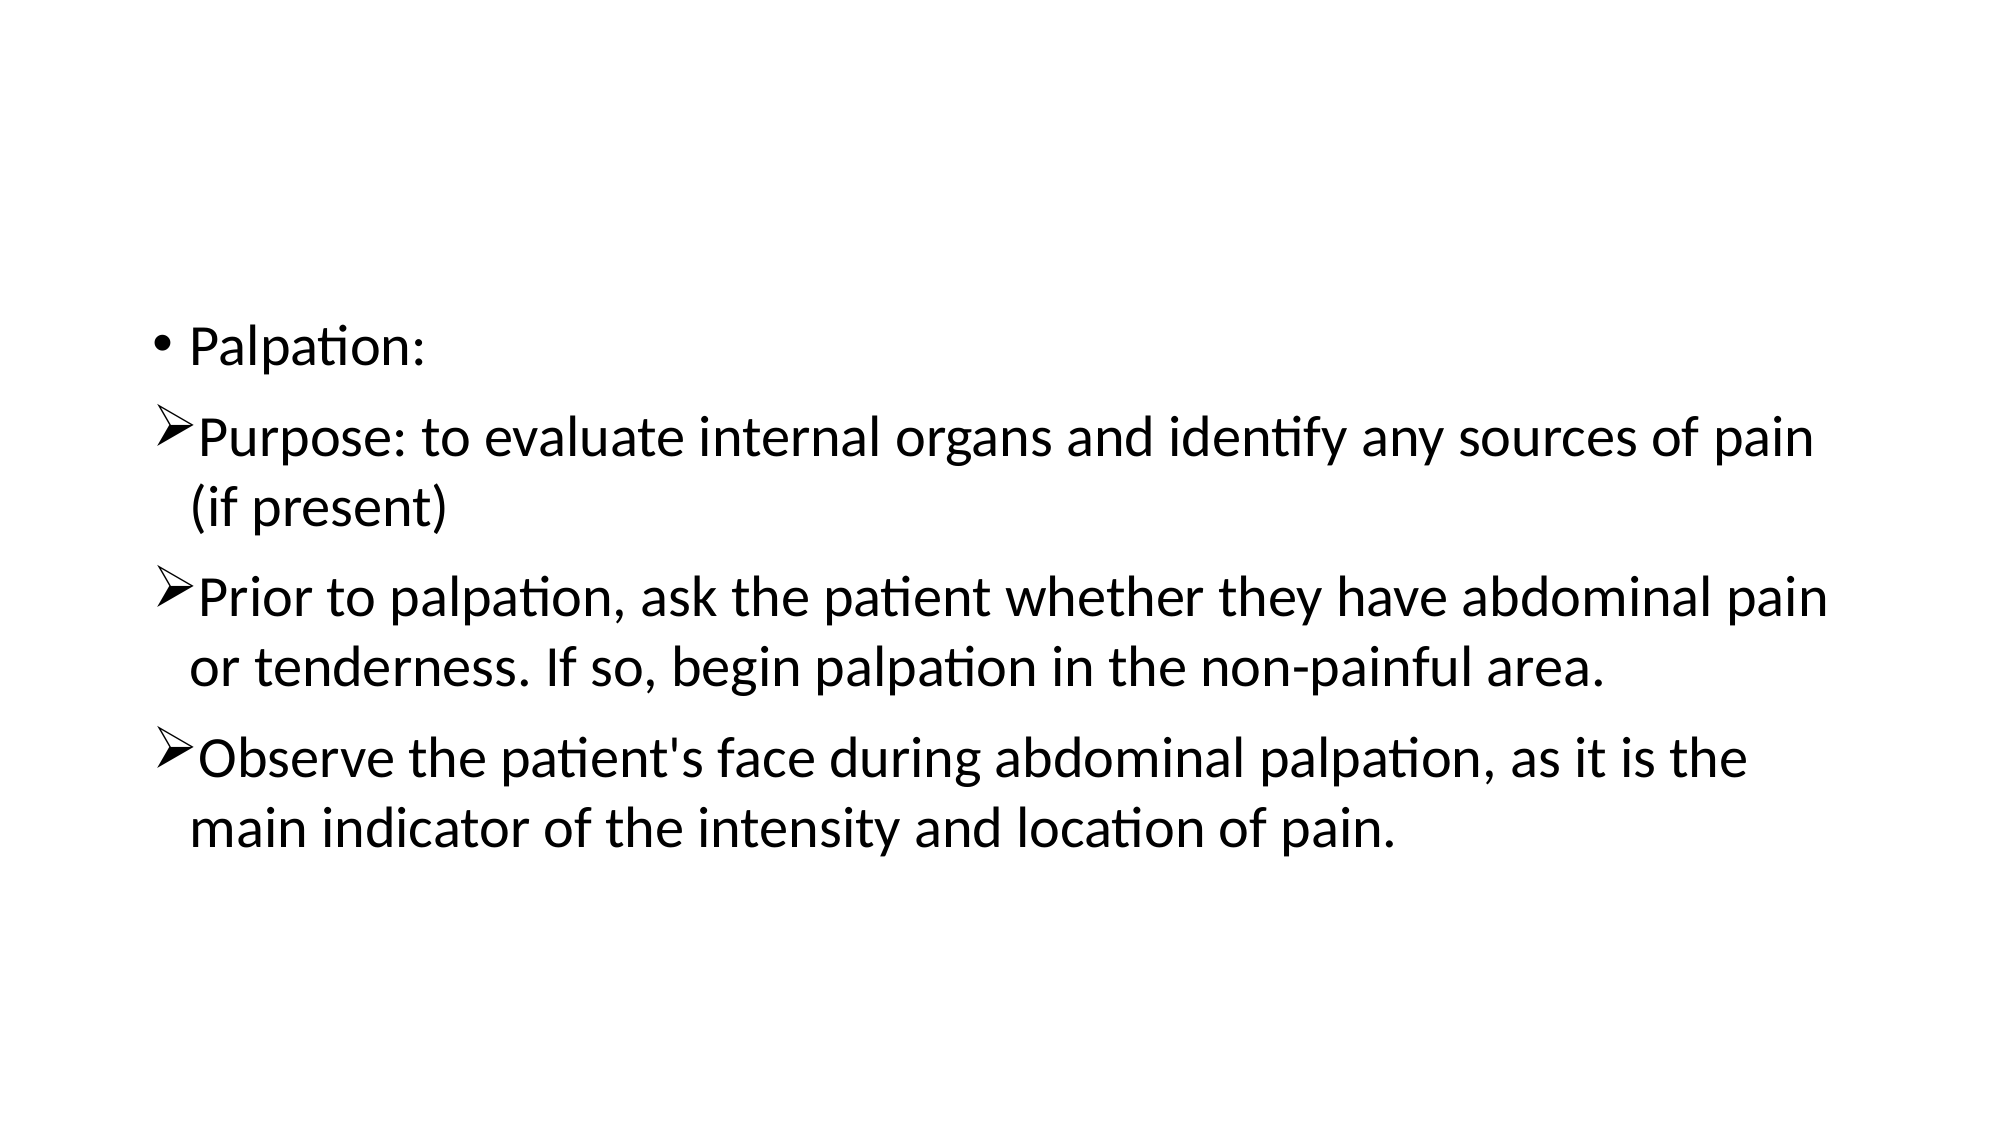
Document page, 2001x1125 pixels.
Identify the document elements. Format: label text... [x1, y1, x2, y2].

list Palpation: Purpose: to evaluate internal organs and identify any sources of pain (if present) Prior to palpation, ask the patient whether they have abdominal pain or tenderness. If so, begin palpation in the non-painful area. Observe the patient's face during abdominal palpation, as it is the main indicator of the intensity and location of pain. [137, 299, 1863, 1014]
